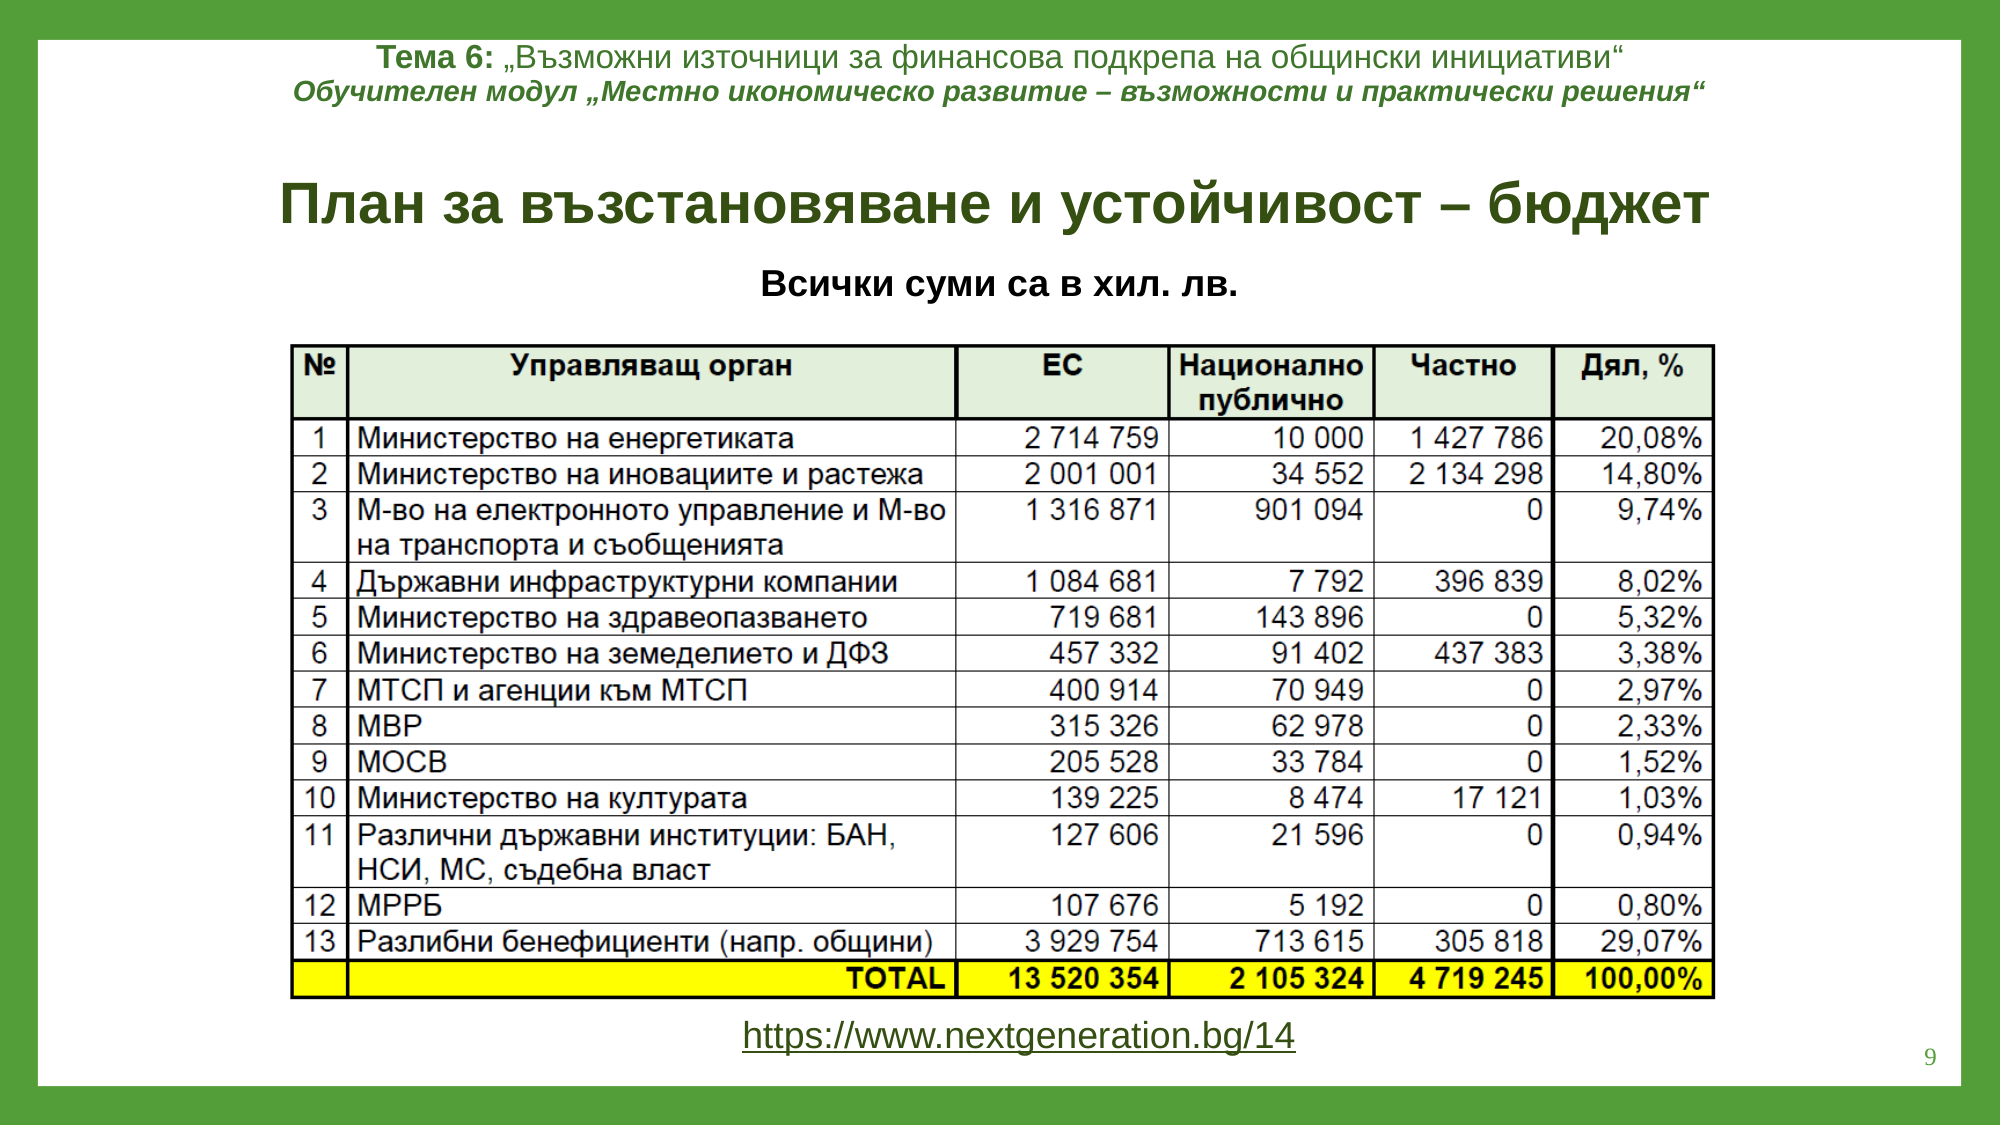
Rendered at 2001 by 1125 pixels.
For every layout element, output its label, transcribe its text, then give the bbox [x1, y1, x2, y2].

text_box Тема 6: „Възможни източници за финансова подкрепа на общински инициативи“ Обучителен модул „Местно икономическо развитие – възможности и практически решения“ [55, 22, 1945, 125]
slide_number 9 [1672, 1025, 1952, 1086]
text_box План за възстановяване и устойчивост – бюджет [202, 158, 1798, 243]
picture [280, 328, 1720, 1004]
text_box Всички суми са в хил. лв. [745, 251, 1255, 312]
text_box https://www.nextgeneration.bg/14 [727, 1013, 1322, 1064]
